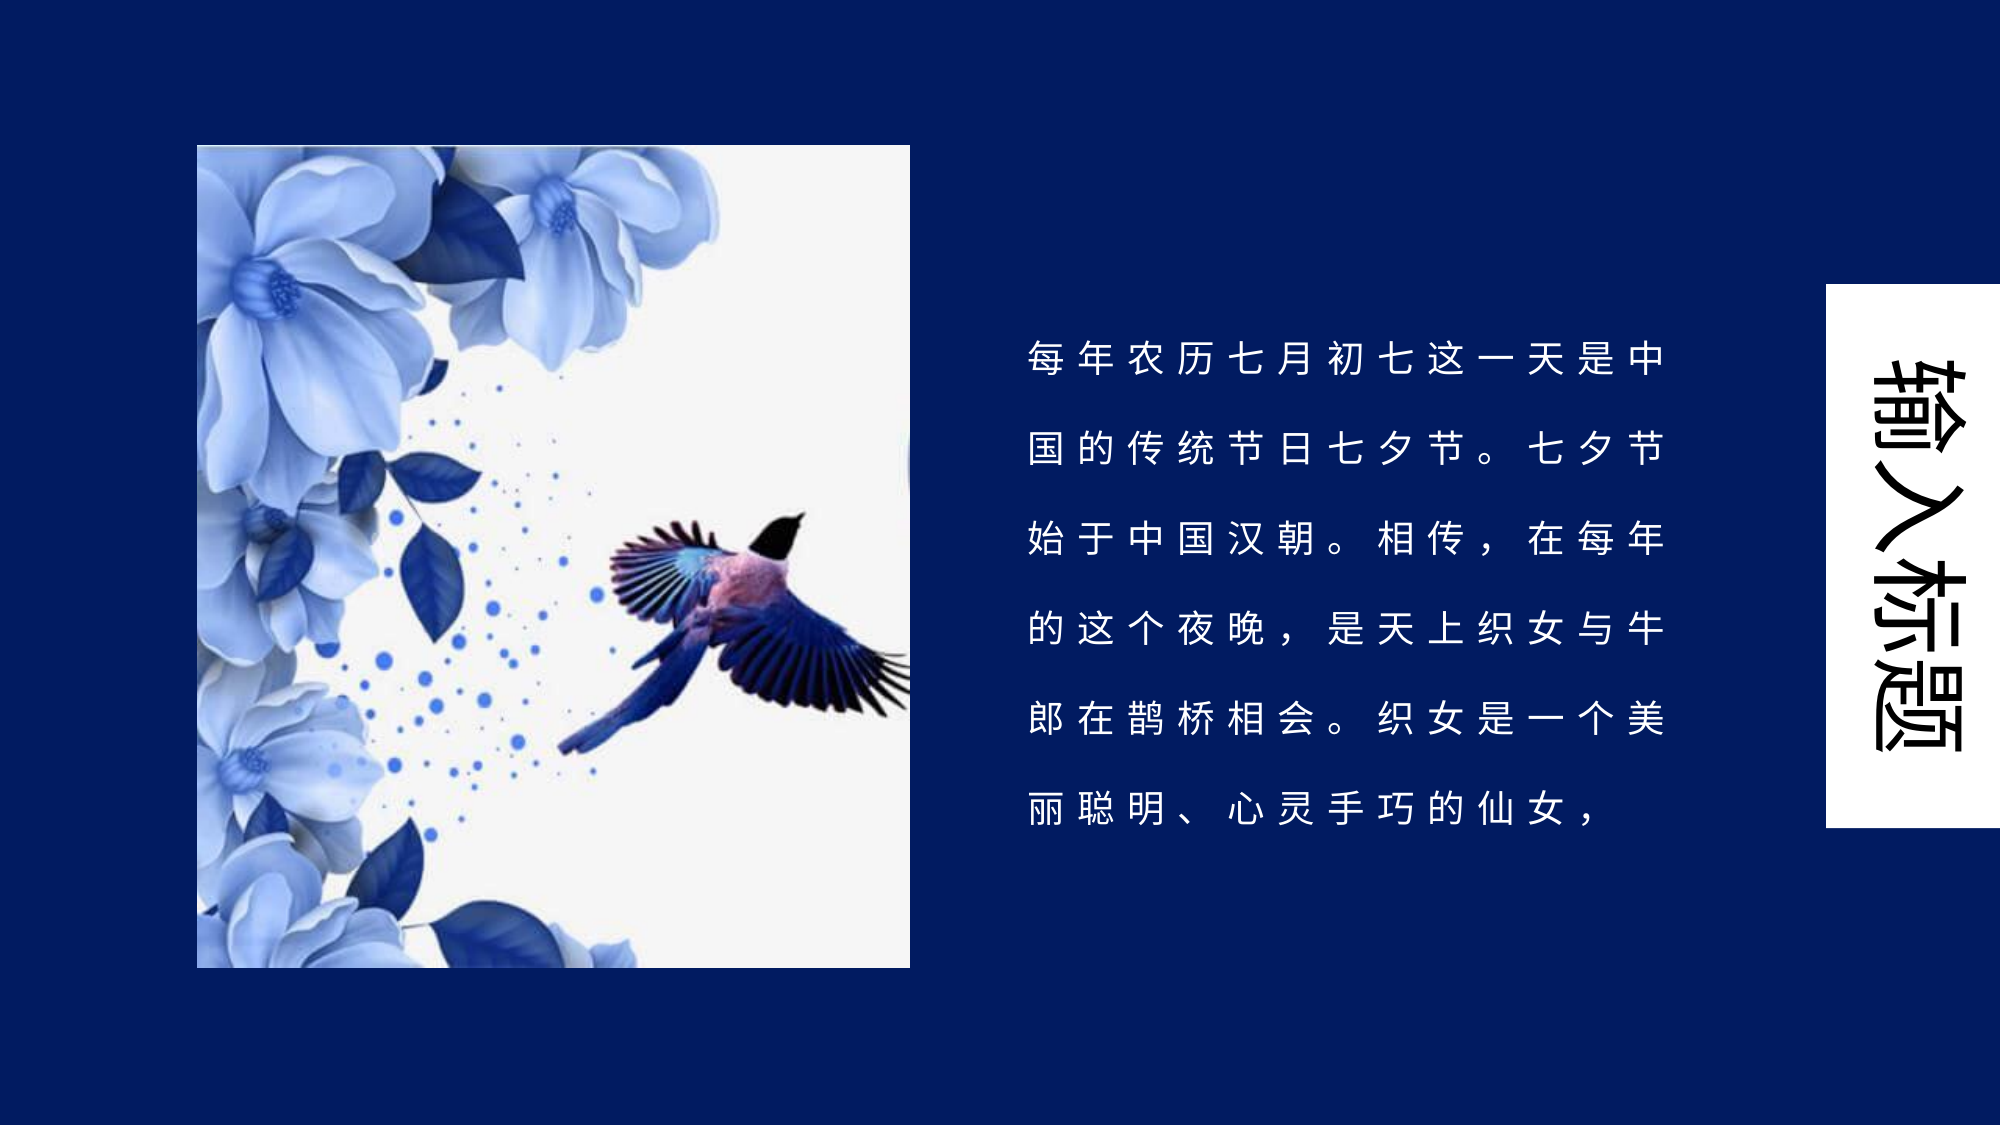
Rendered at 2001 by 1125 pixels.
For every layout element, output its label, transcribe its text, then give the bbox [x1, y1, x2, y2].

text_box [1826, 284, 2000, 829]
text_box 每年农历七月初七这一天是中国的传统节日七夕节。七夕节始于中国汉朝。相传，在每年的这个夜晚，是天上织女与牛郎在鹊桥相会。织女是一个美丽聪明、心灵手巧的仙女， [1013, 282, 1710, 837]
picture [197, 145, 910, 968]
